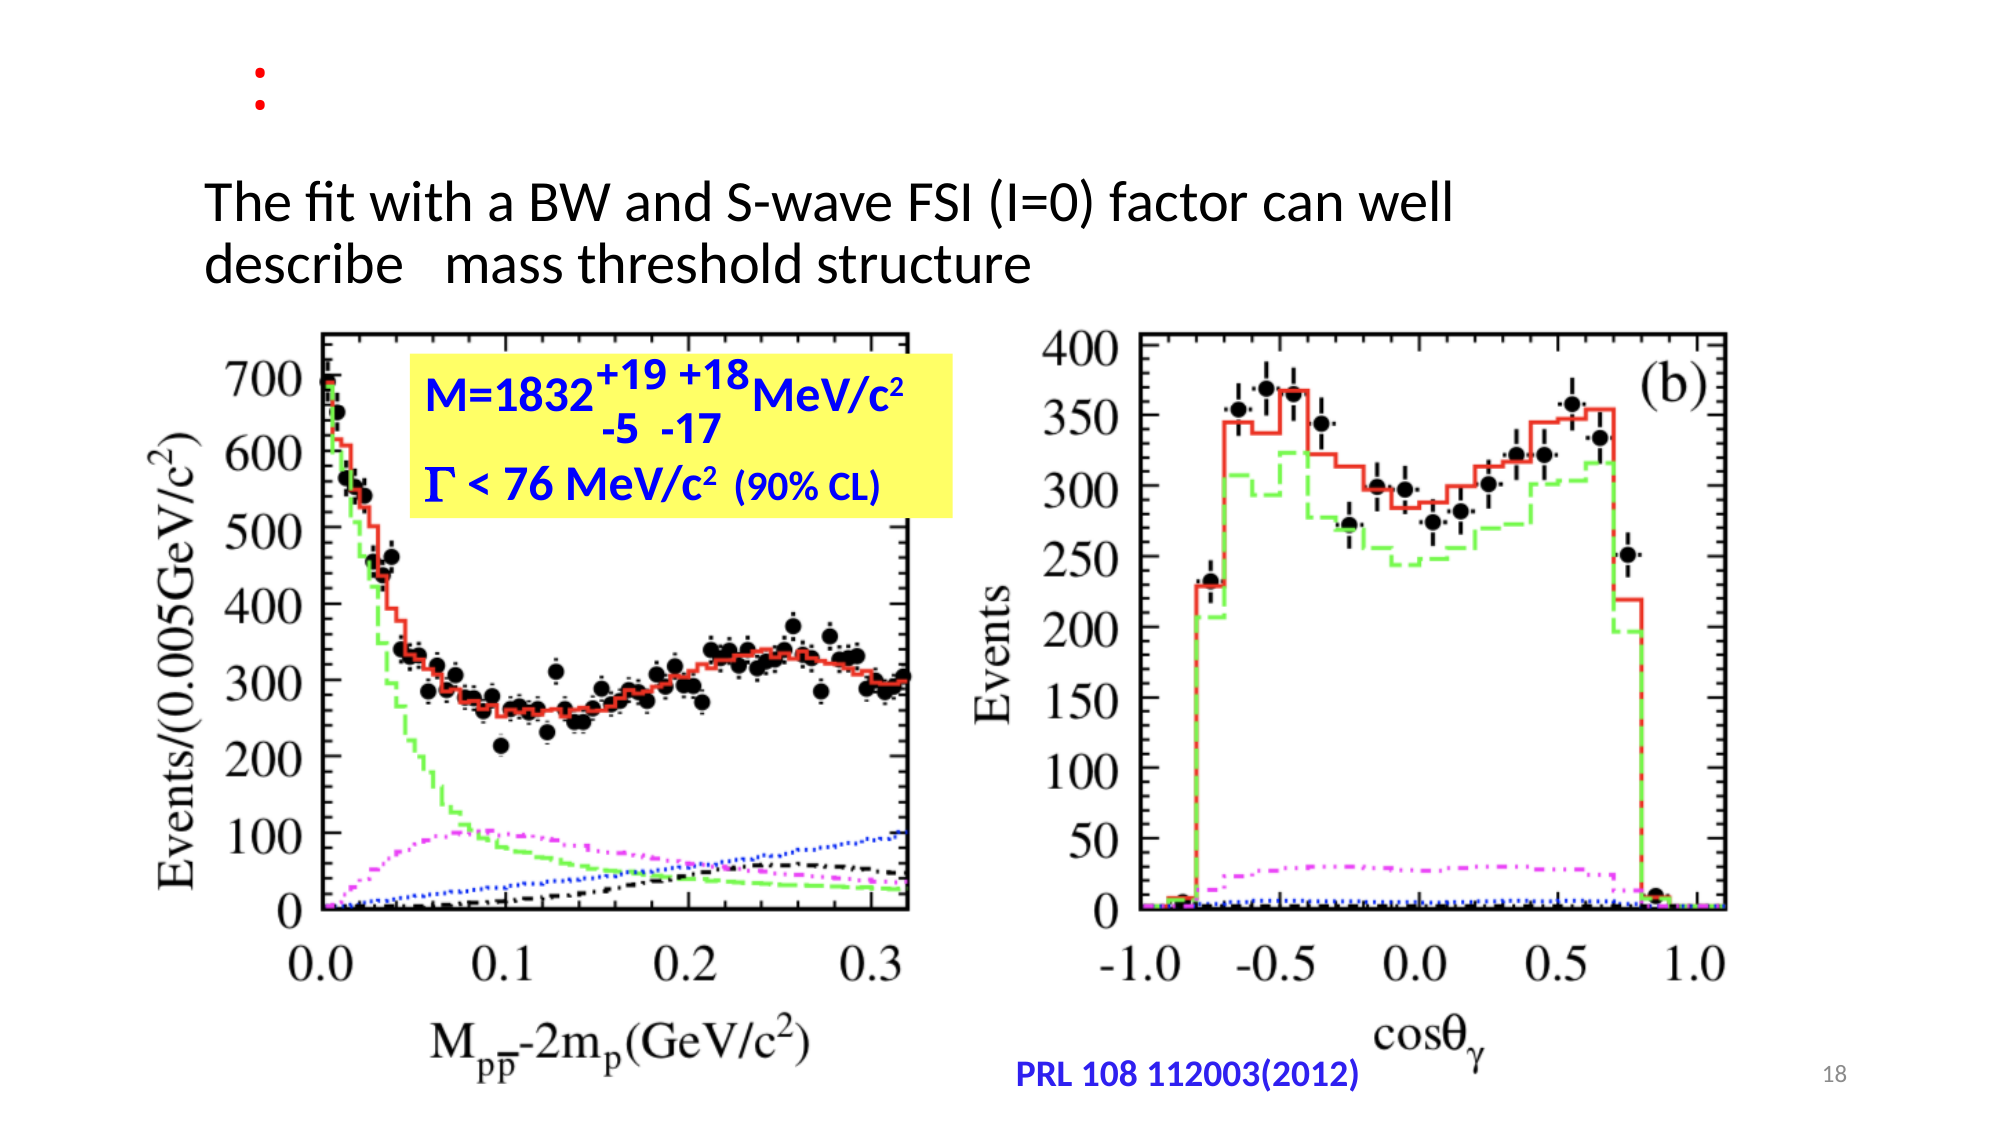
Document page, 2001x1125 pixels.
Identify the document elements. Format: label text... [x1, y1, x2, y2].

slide_number 18 [1791, 1042, 1863, 1103]
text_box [409, 324, 953, 521]
picture [114, 298, 1791, 1118]
